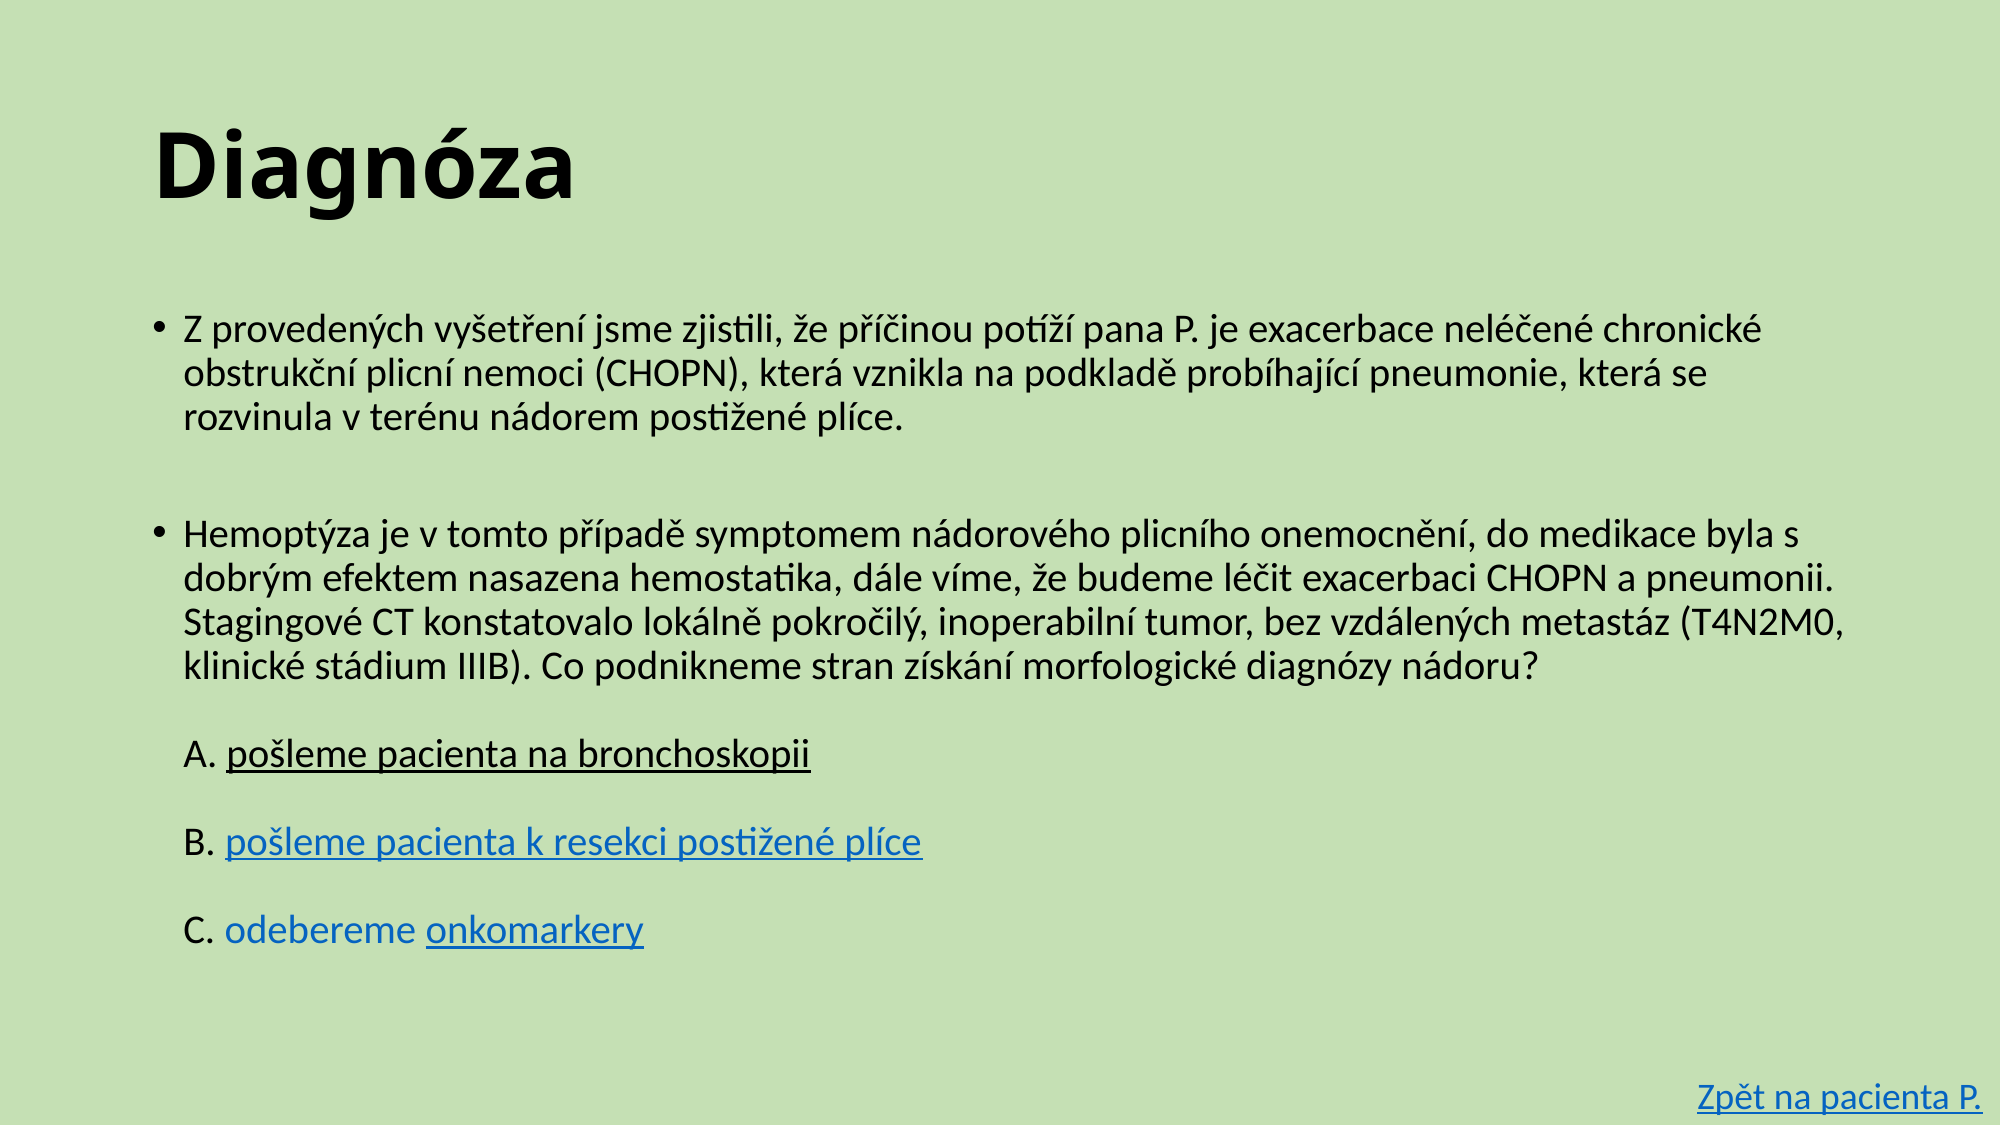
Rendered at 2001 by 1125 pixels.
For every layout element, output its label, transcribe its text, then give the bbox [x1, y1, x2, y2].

list Z provedených vyšetření jsme zjistili, že příčinou potíží pana P. je exacerbace neléčené chronické obstrukční plicní nemoci (CHOPN), která vznikla na podkladě probíhající pneumonie, která se rozvinula v terénu nádorem postižené plíce. Hemoptýza je v tomto případě symptomem nádorového plicního onemocnění, do medikace byla s dobrým efektem nasazena hemostatika, dále víme, že budeme léčit exacerbaci CHOPN a pneumonii. Stagingové CT konstatovalo lokálně pokročilý, inoperabilní tumor, bez vzdálených metastáz (T4N2M0, klinické stádium IIIB). Co podnikneme stran získání morfologické diagnózy nádoru? A. pošleme pacienta na bronchoskopii B. pošleme pacienta k resekci postižené plíce C. odebereme onkomarkery [137, 299, 1863, 1014]
title Diagnóza [137, 59, 1863, 278]
text_box Zpět na pacienta P. [1682, 1064, 2000, 1125]
